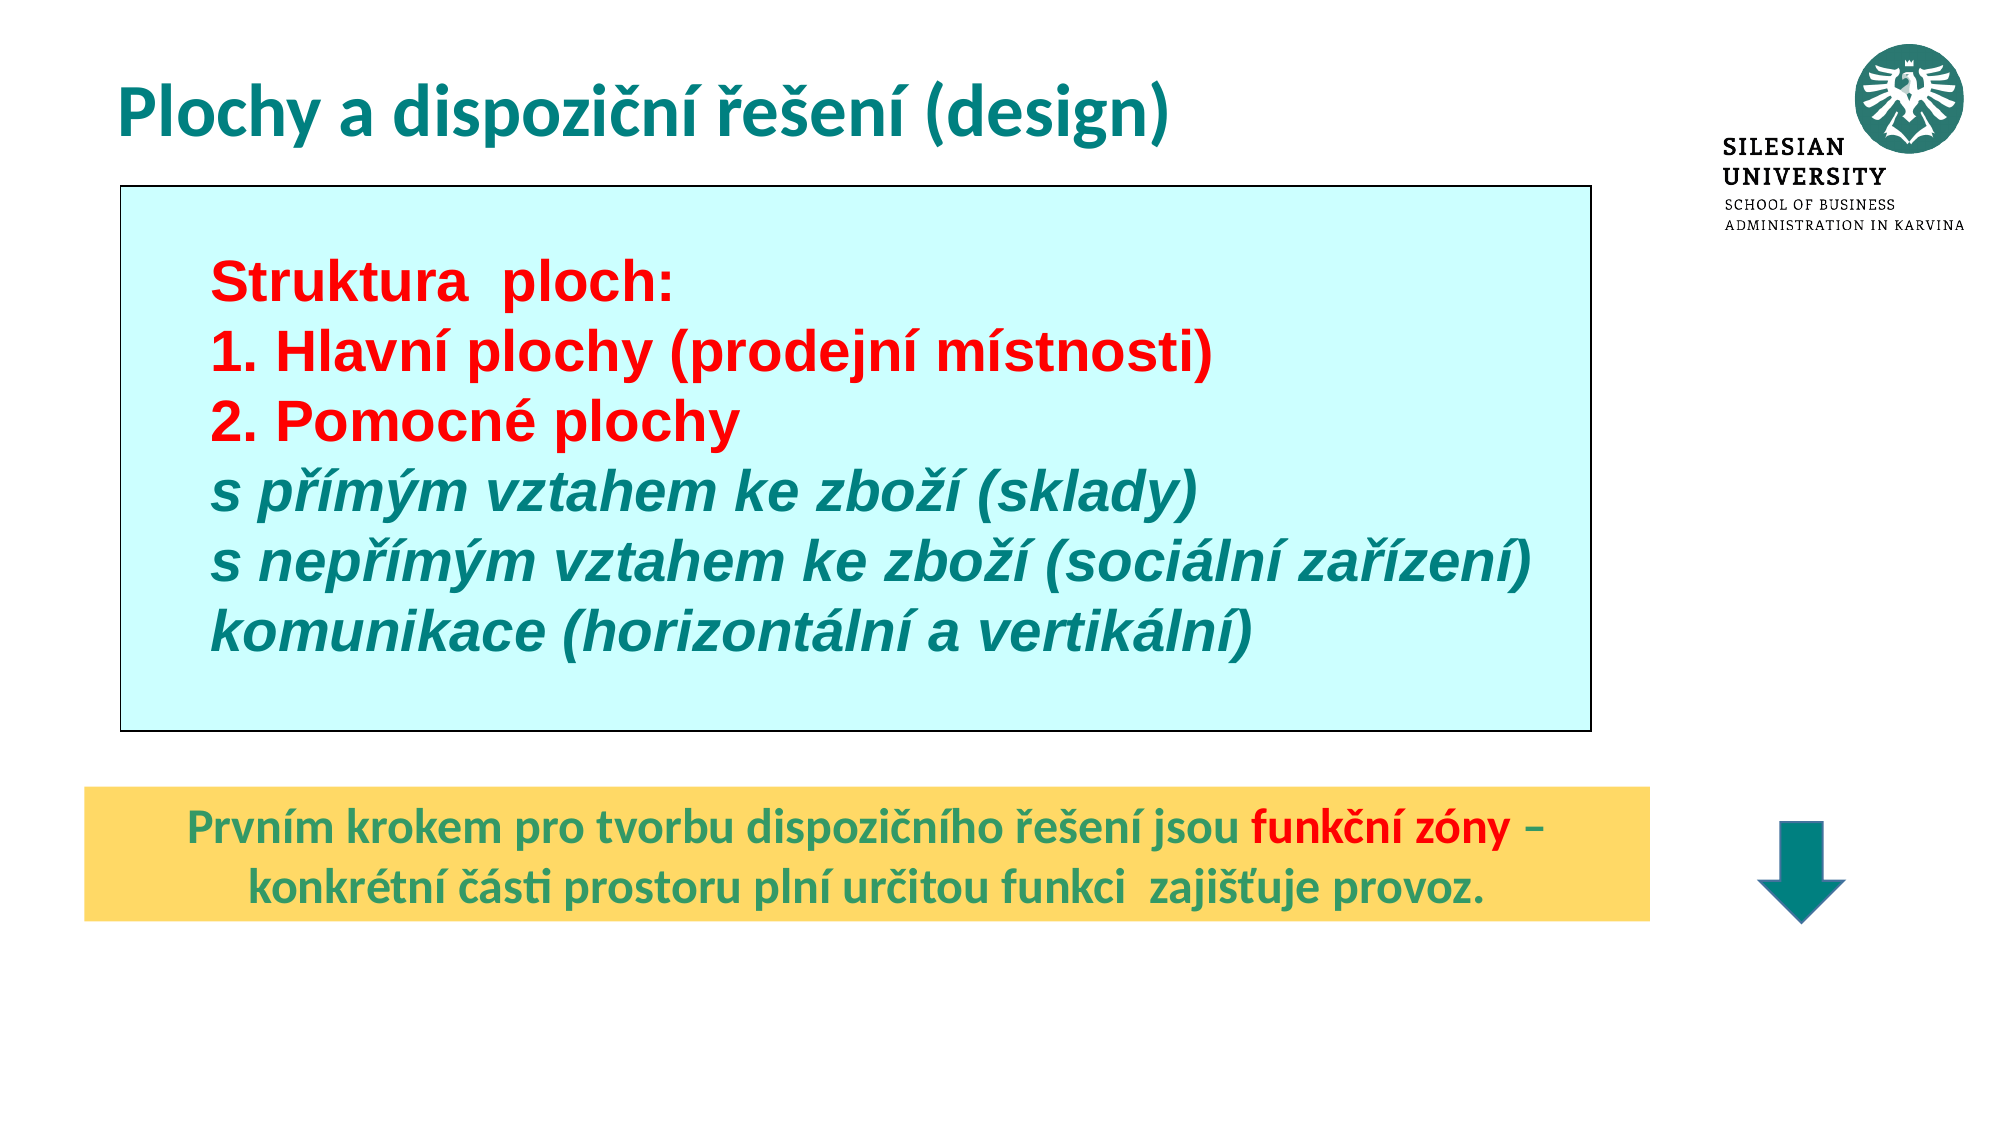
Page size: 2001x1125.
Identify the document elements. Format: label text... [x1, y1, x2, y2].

picture [1723, 44, 1964, 230]
text_box [1756, 821, 1847, 925]
text_box Plochy a dispoziční řešení (design) [102, 53, 1209, 159]
text_box Struktura ploch: 1. Hlavní plochy (prodejní místnosti) 2. Pomocné plochy s přímým vztahem ke zboží (sklady) s nepřímým vztahem ke zboží (sociální zařízení) komunikace (horizontální a vertikální) [120, 185, 1591, 731]
text_box Prvním krokem pro tvorbu dispozičního řešení jsou funkční zóny – konkrétní části prostoru plní určitou funkci zajišťuje provoz. [84, 786, 1650, 922]
